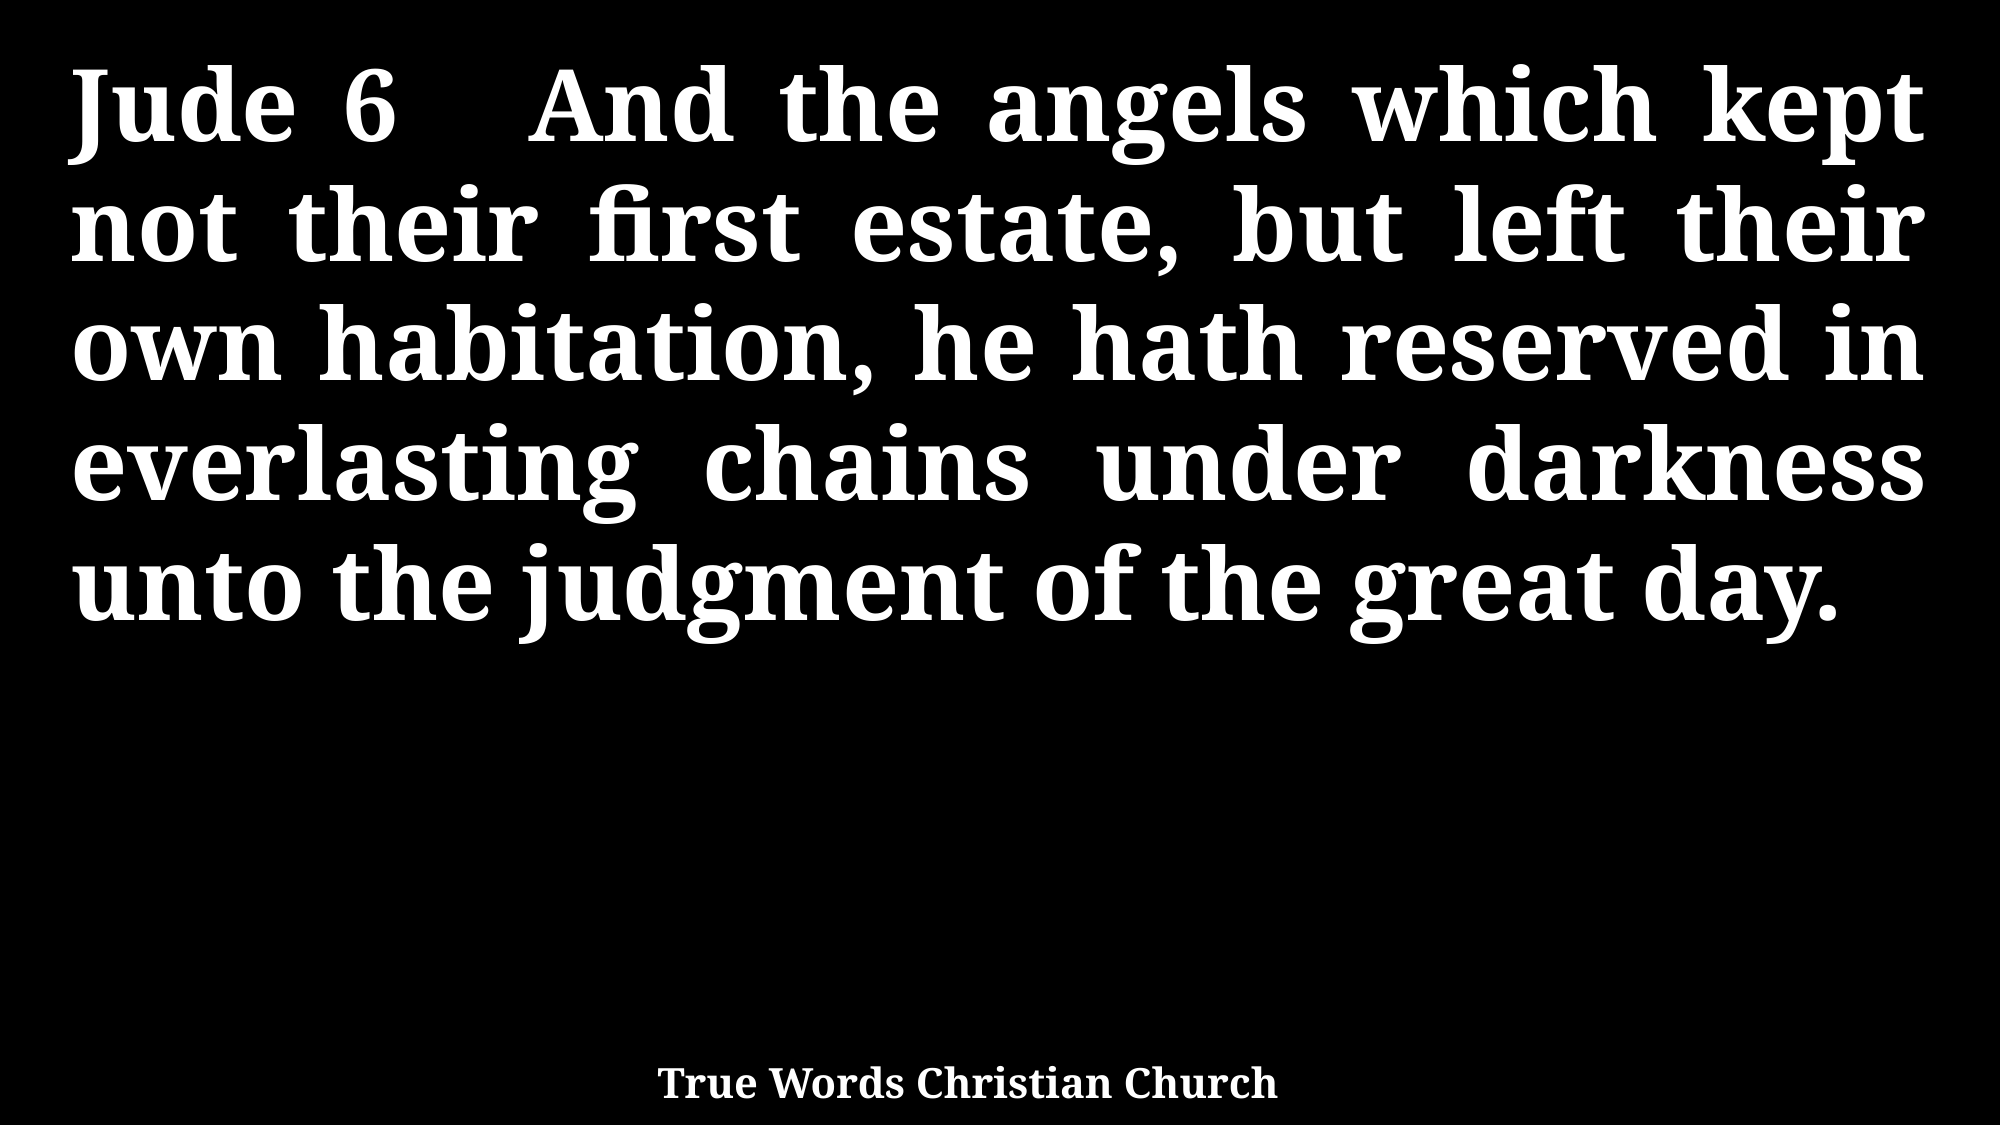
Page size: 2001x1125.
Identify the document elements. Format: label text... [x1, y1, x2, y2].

text_box Jude 6 And the angels which kept not their first estate, but left their own habitation, he hath reserved in everlasting chains under darkness unto the judgment of the great day. [55, 33, 1944, 649]
text_box True Words Christian Church [642, 1049, 1294, 1114]
